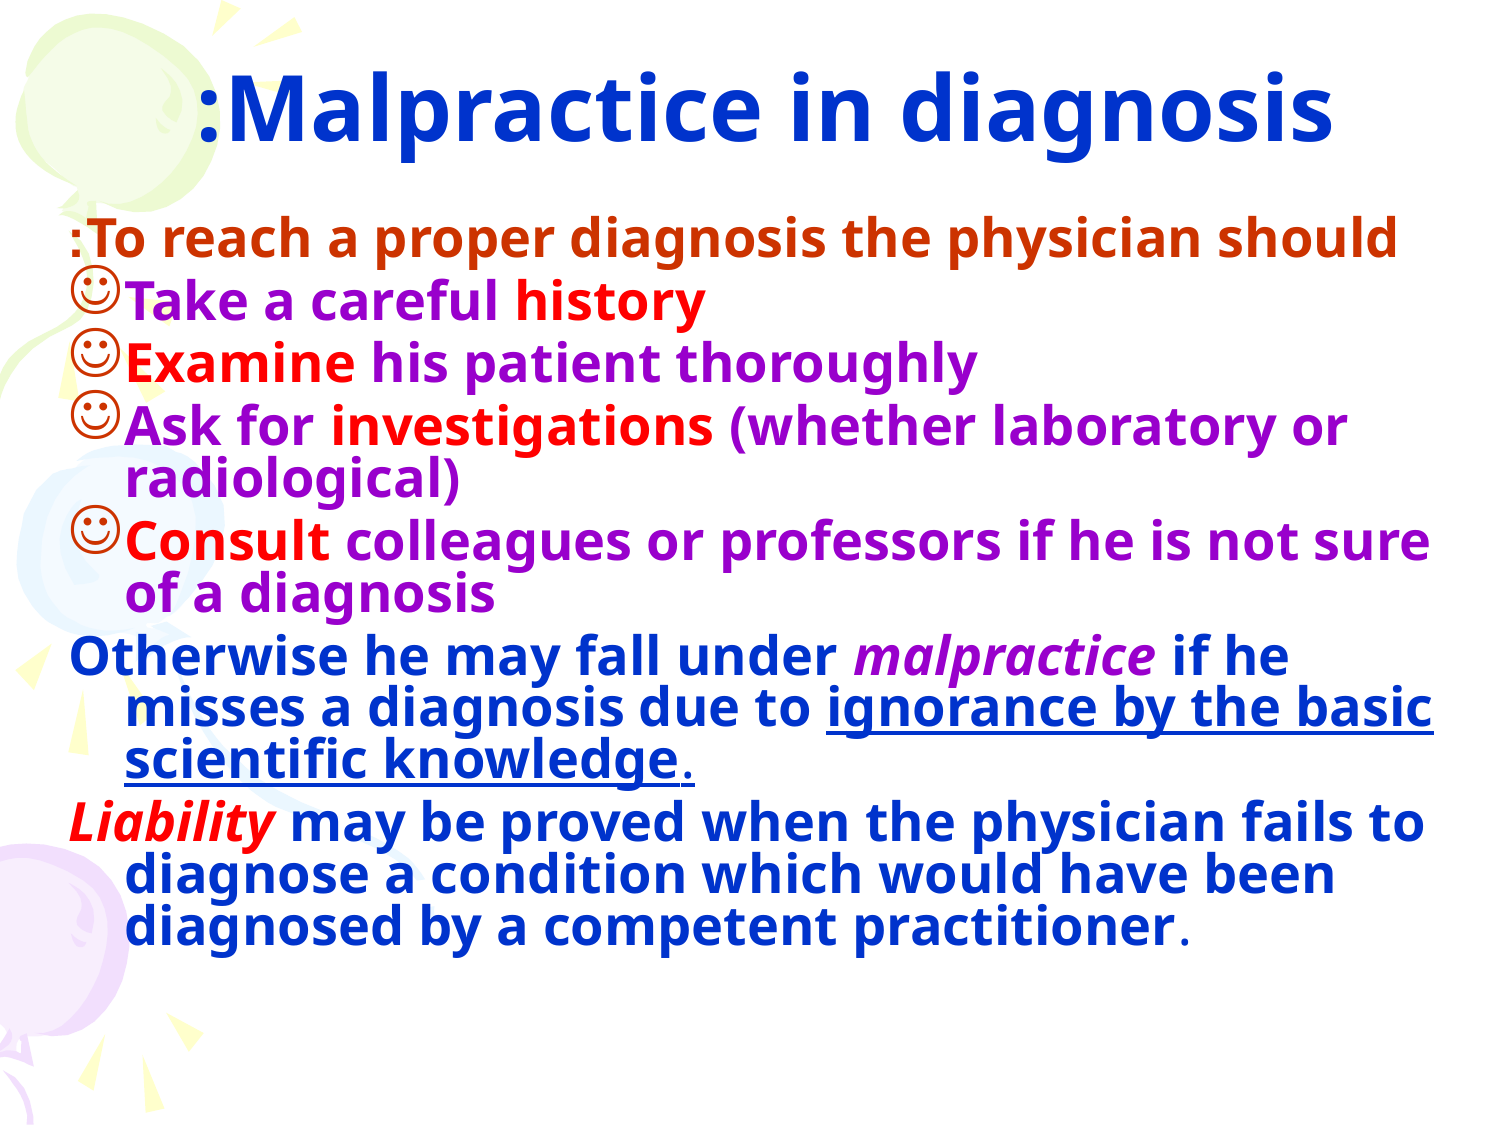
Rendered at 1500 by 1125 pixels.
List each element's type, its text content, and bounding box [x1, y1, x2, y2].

list To reach a proper diagnosis the physician should: Take a careful history Examine his patient thoroughly Ask for investigations (whether laboratory or radiological) Consult colleagues or professors if he is not sure of a diagnosis Otherwise he may fall under malpractice if he misses a diagnosis due to ignorance by the basic scientific knowledge. Liability may be proved when the physician fails to diagnose a condition which would have been diagnosed by a competent practitioner. [53, 208, 1459, 1094]
title Malpractice in diagnosis: [88, 0, 1441, 169]
